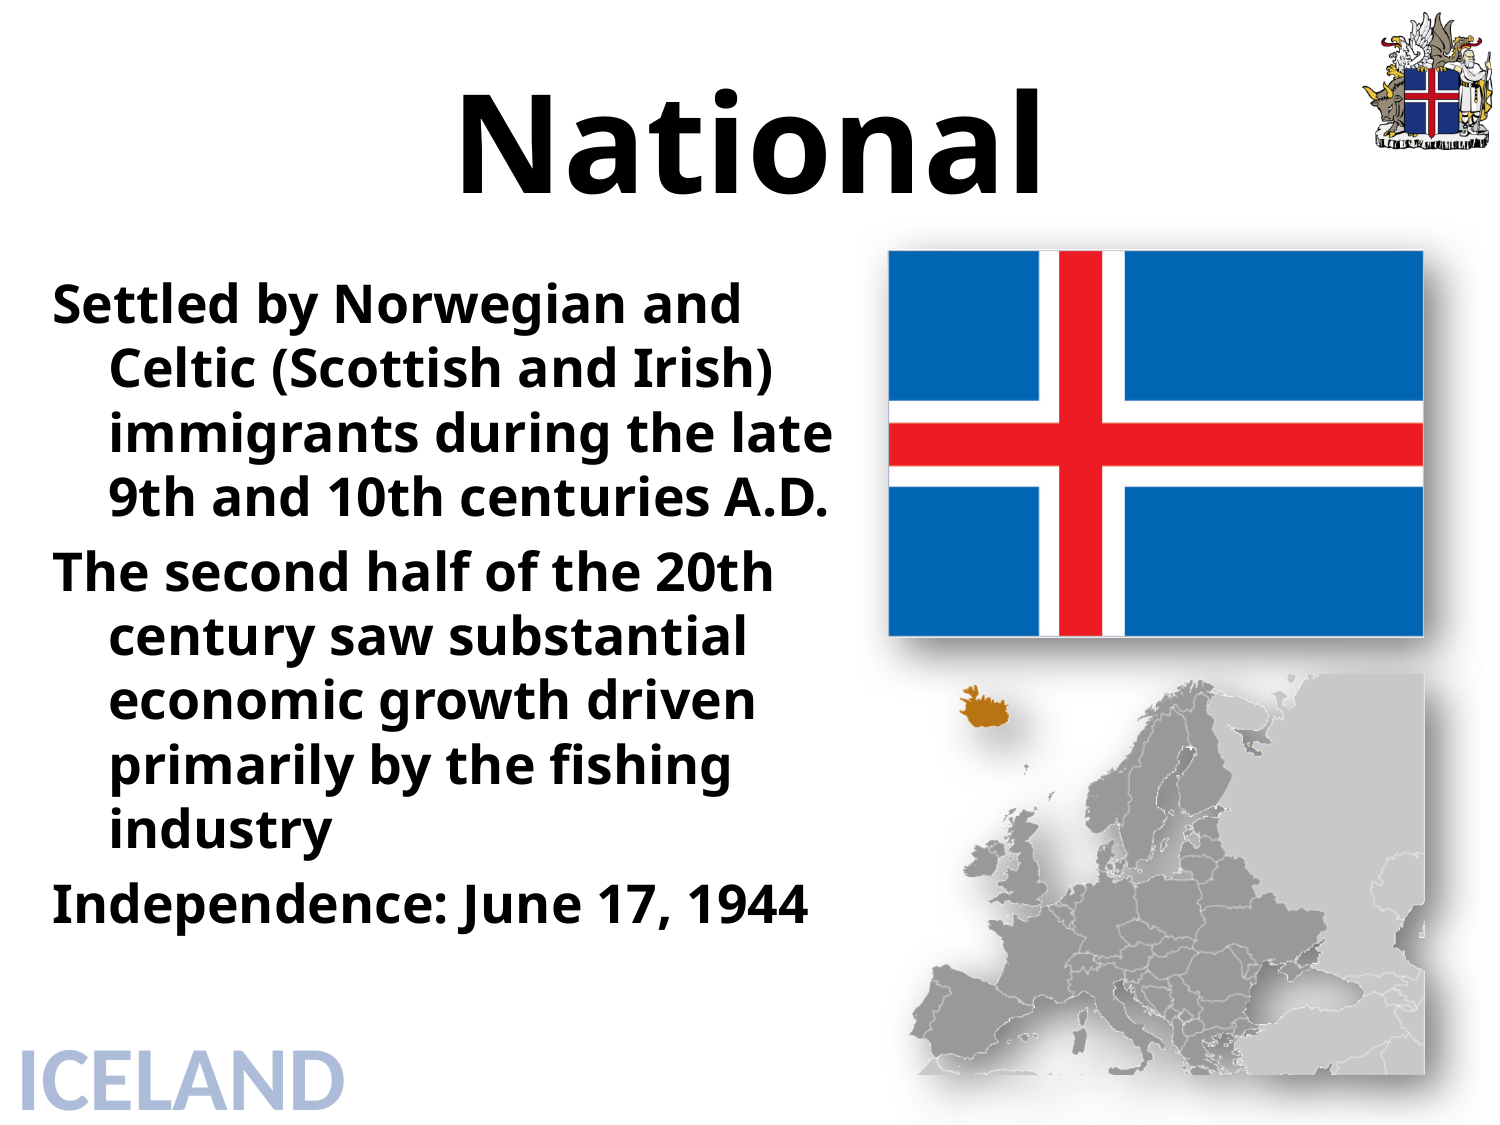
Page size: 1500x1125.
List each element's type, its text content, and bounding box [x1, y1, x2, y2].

picture [896, 673, 1426, 1076]
title National [75, 45, 1425, 233]
picture [1362, 12, 1493, 150]
list Settled by Norwegian and Celtic (Scottish and Irish) immigrants during the late 9th and 10th centuries A.D. The second half of the 20th century saw substantial economic growth driven primarily by the fishing industry Independence: June 17, 1944 [37, 262, 850, 1005]
picture [887, 249, 1424, 638]
